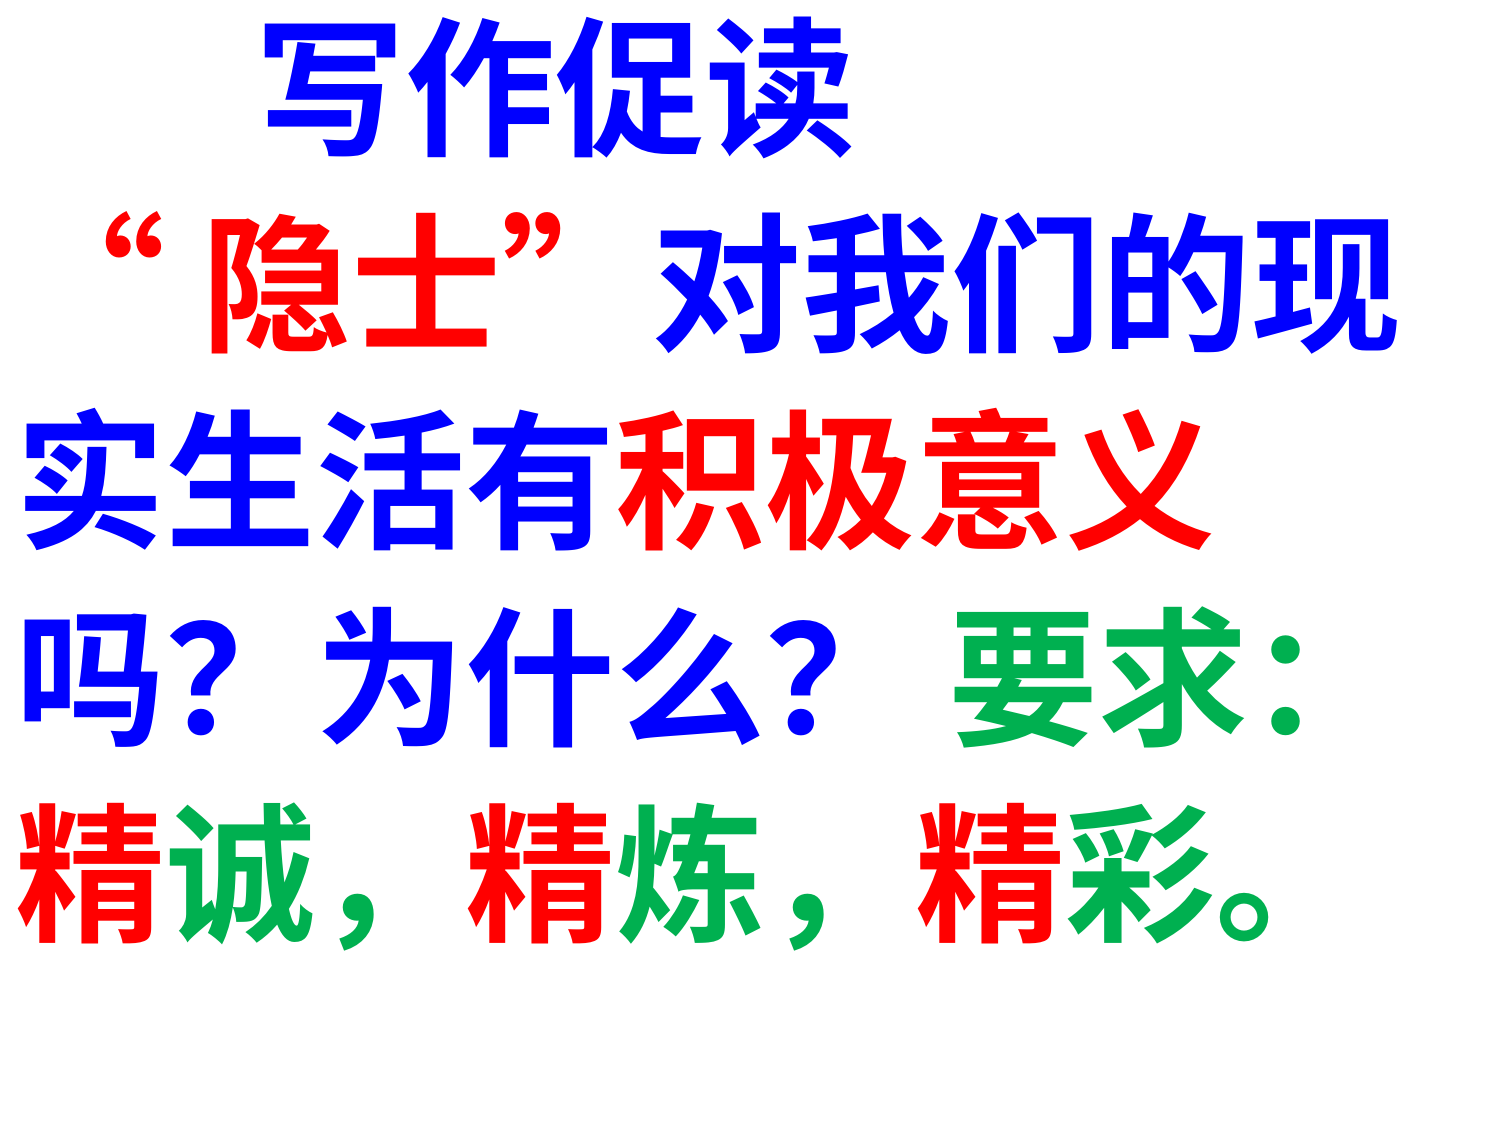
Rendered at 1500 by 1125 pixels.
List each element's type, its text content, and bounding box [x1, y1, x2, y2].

list 写作促读 “隐士”对我们的现 实生活有积极意义 吗？为什么？ 要求： 精诚，精炼，精彩。 [0, 0, 1500, 1125]
